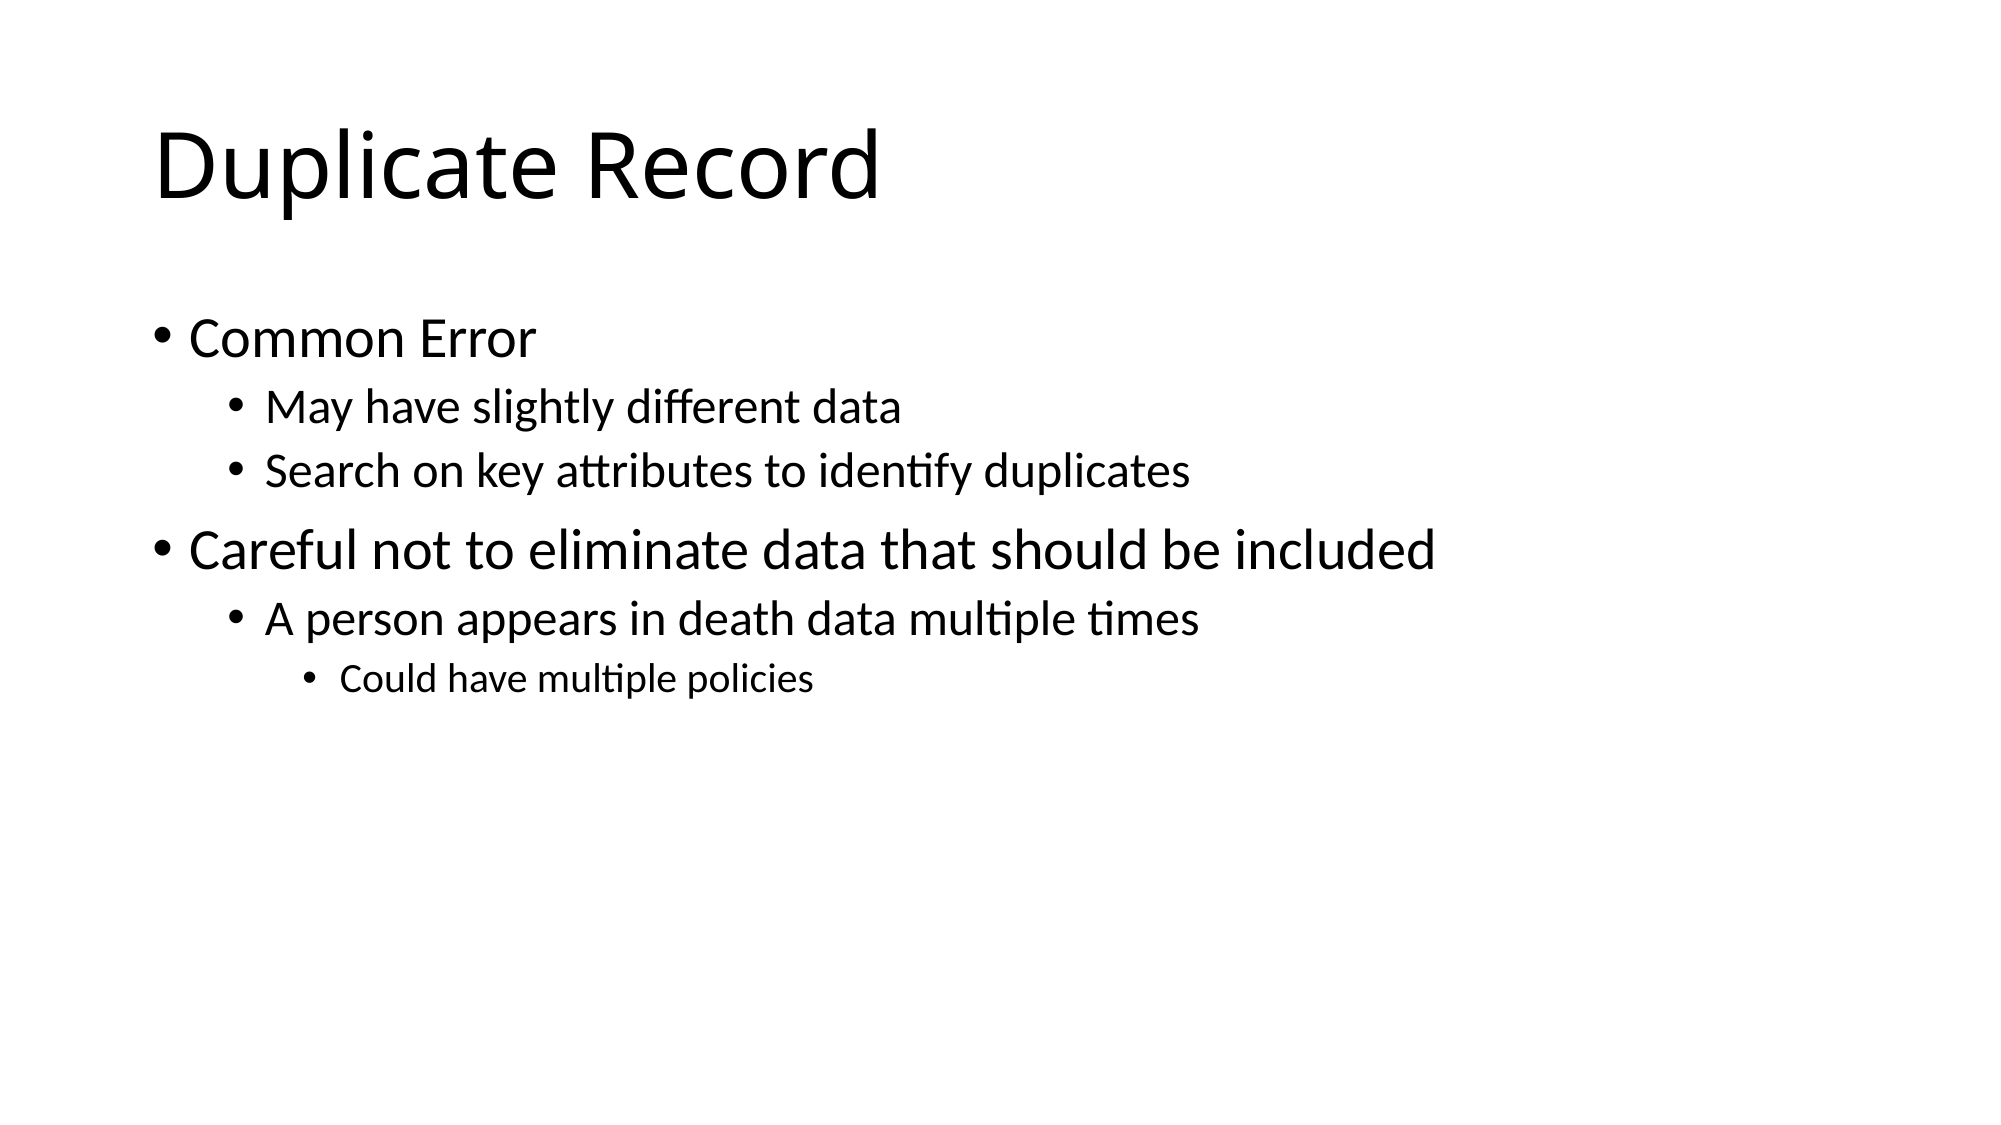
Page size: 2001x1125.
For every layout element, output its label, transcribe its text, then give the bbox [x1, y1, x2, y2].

list Common Error May have slightly different data Search on key attributes to identify duplicates Careful not to eliminate data that should be included A person appears in death data multiple times Could have multiple policies [137, 299, 1863, 1014]
title Duplicate Record [137, 59, 1863, 278]
